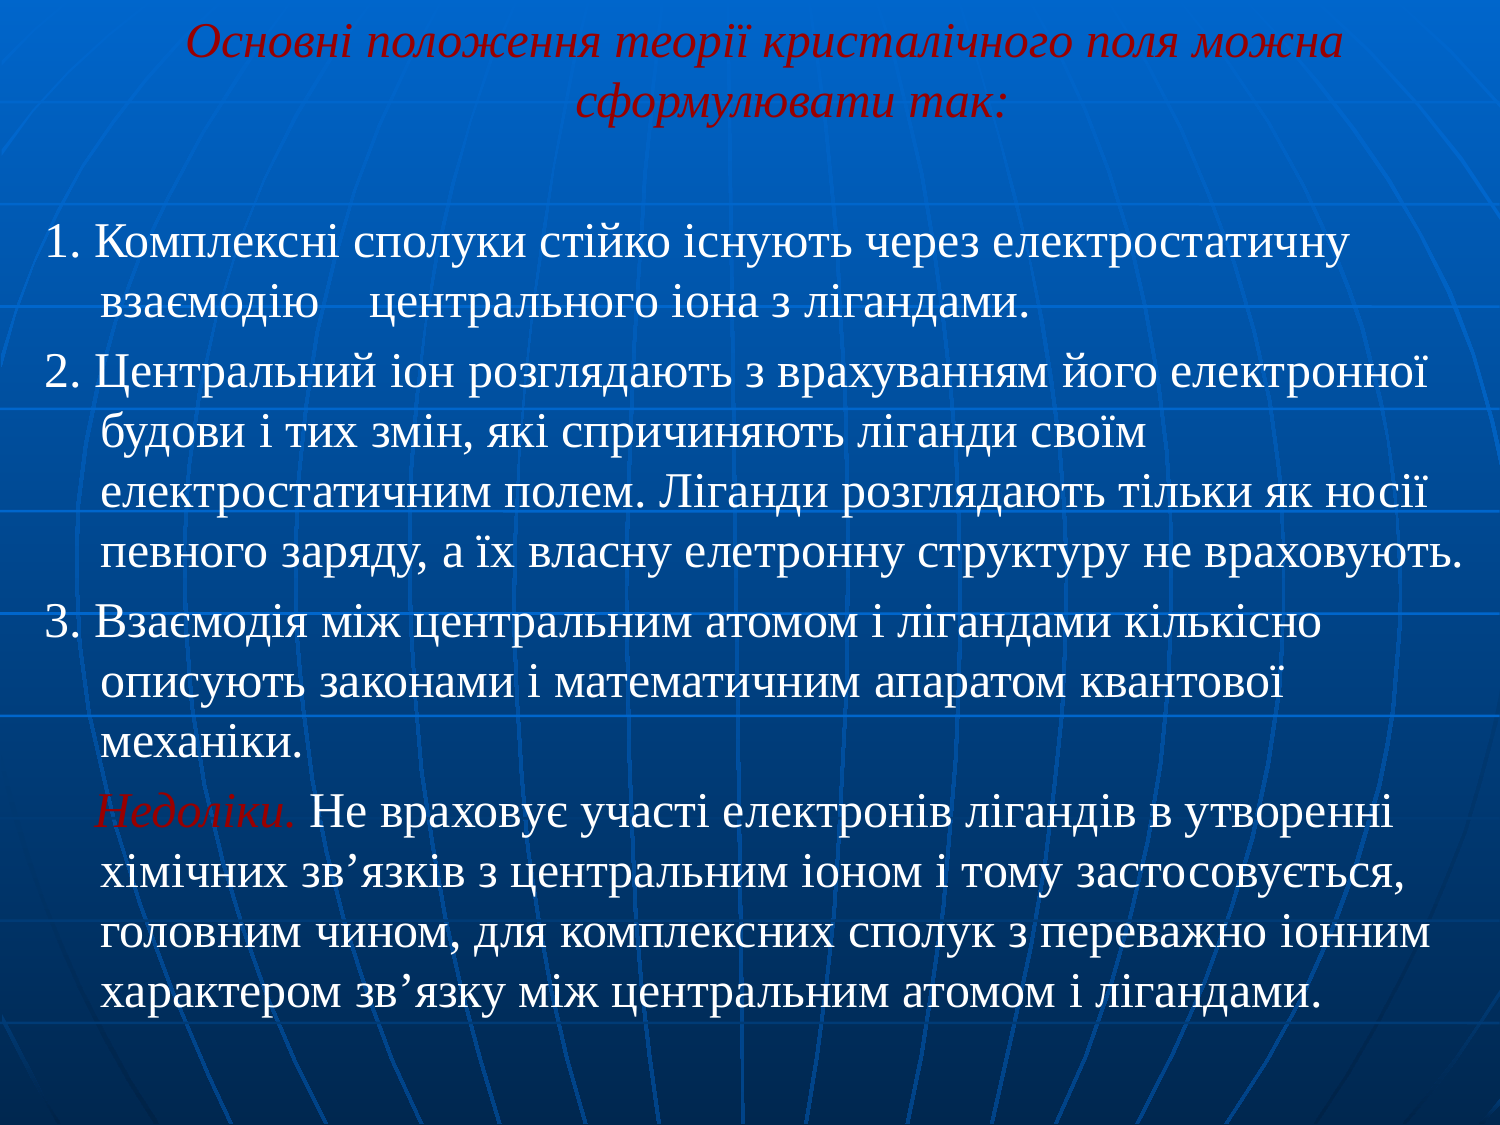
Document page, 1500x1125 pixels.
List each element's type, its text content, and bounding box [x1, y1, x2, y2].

list Основні положення теорії кристалічного поля можна сформулювати так: 1. Комплексні сполуки стійко існують через електростатичну взаємодію центрального іона з лігандами. 2. Центральний іон розглядають з врахуванням його електронної будови і тих змін, які спричиняють ліганди своїм електростатичним полем. Ліганди розглядають тільки як носії певного заряду, а їх власну елетронну структуру не враховують. 3. Взаємодія між центральним атомом і лігандами кількісно описують законами і математичним апаратом квантової механіки. Недоліки. Не враховує участі електронів лігандів в утворенні хімічних зв’язків з центральним іоном і тому застосовується, головним чином, для комплексних сполук з переважно іонним характером зв’язку між центральним атомом і лігандами. [29, 0, 1500, 1125]
